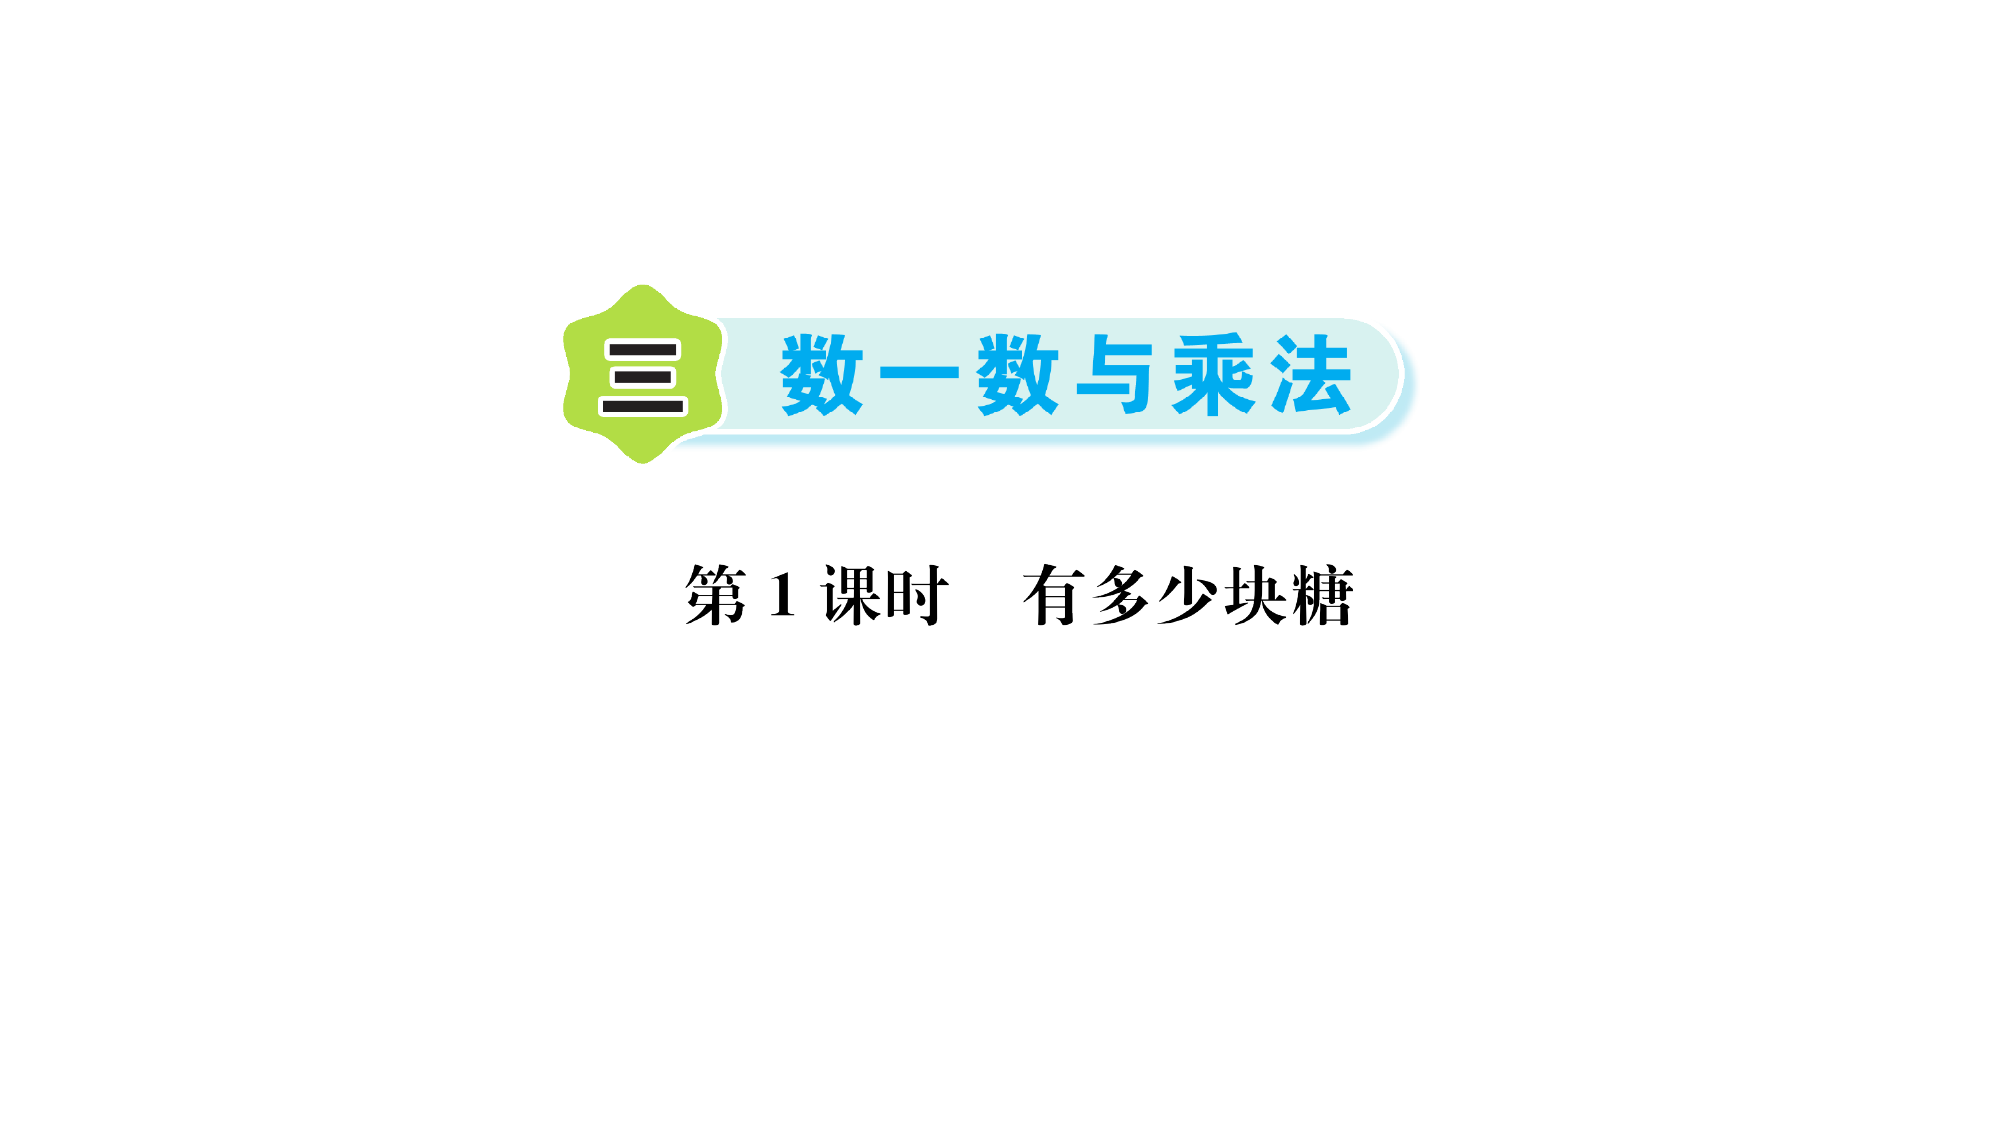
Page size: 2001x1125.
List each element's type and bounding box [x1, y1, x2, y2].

picture [559, 270, 1441, 726]
